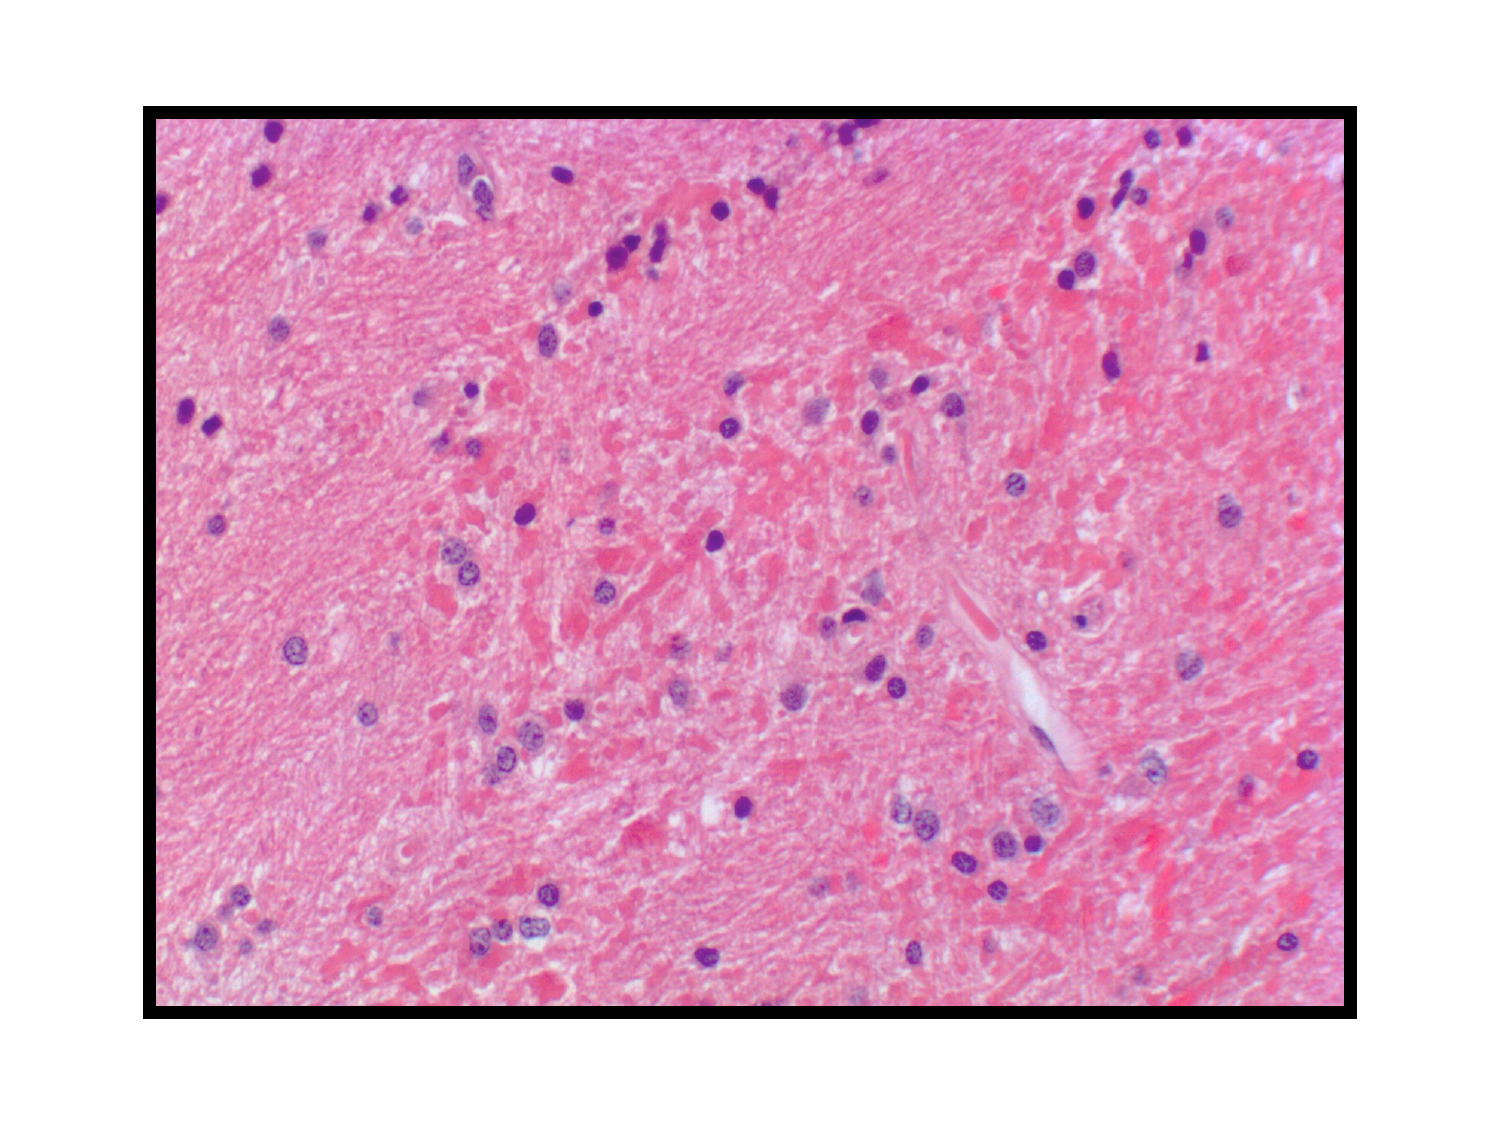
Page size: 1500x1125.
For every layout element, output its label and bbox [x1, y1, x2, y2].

text_box [149, 112, 1351, 1057]
